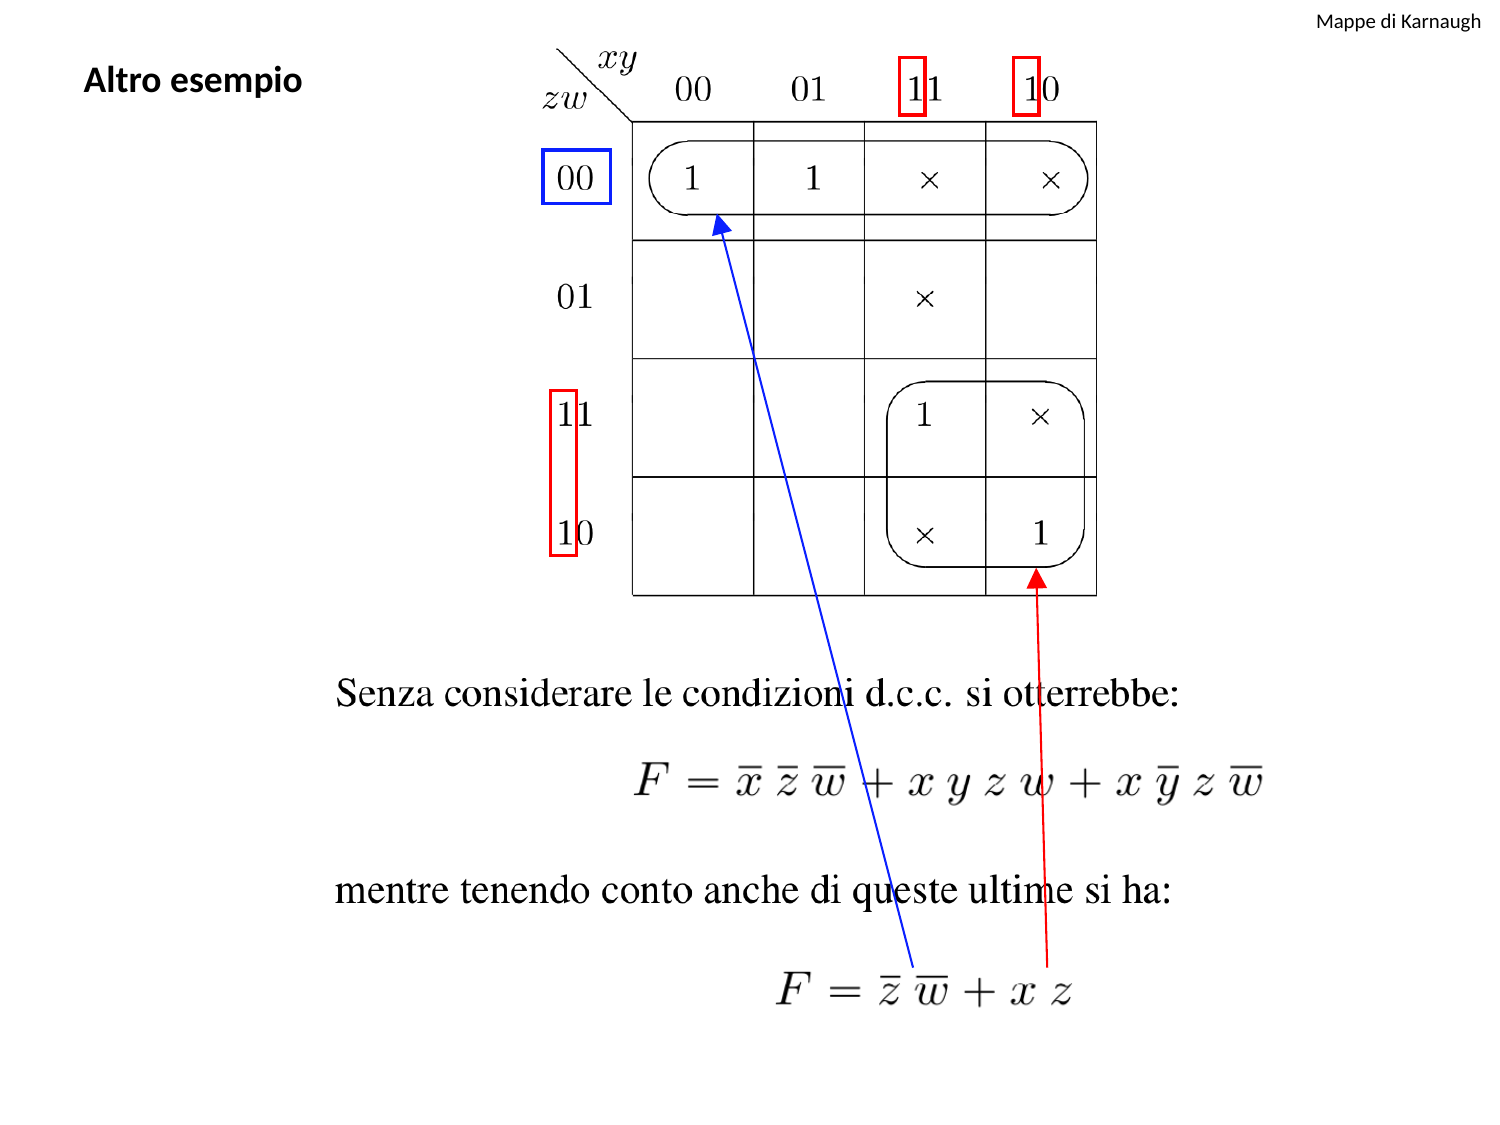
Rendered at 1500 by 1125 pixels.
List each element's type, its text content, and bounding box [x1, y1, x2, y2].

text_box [550, 57, 1048, 968]
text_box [322, 658, 542, 831]
text_box Mappe di Karnaugh [1301, 0, 1497, 40]
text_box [542, 149, 550, 968]
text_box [1048, 658, 1301, 831]
picture [498, 20, 1129, 621]
text_box Altro esempio [68, 47, 319, 107]
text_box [320, 859, 1186, 1041]
